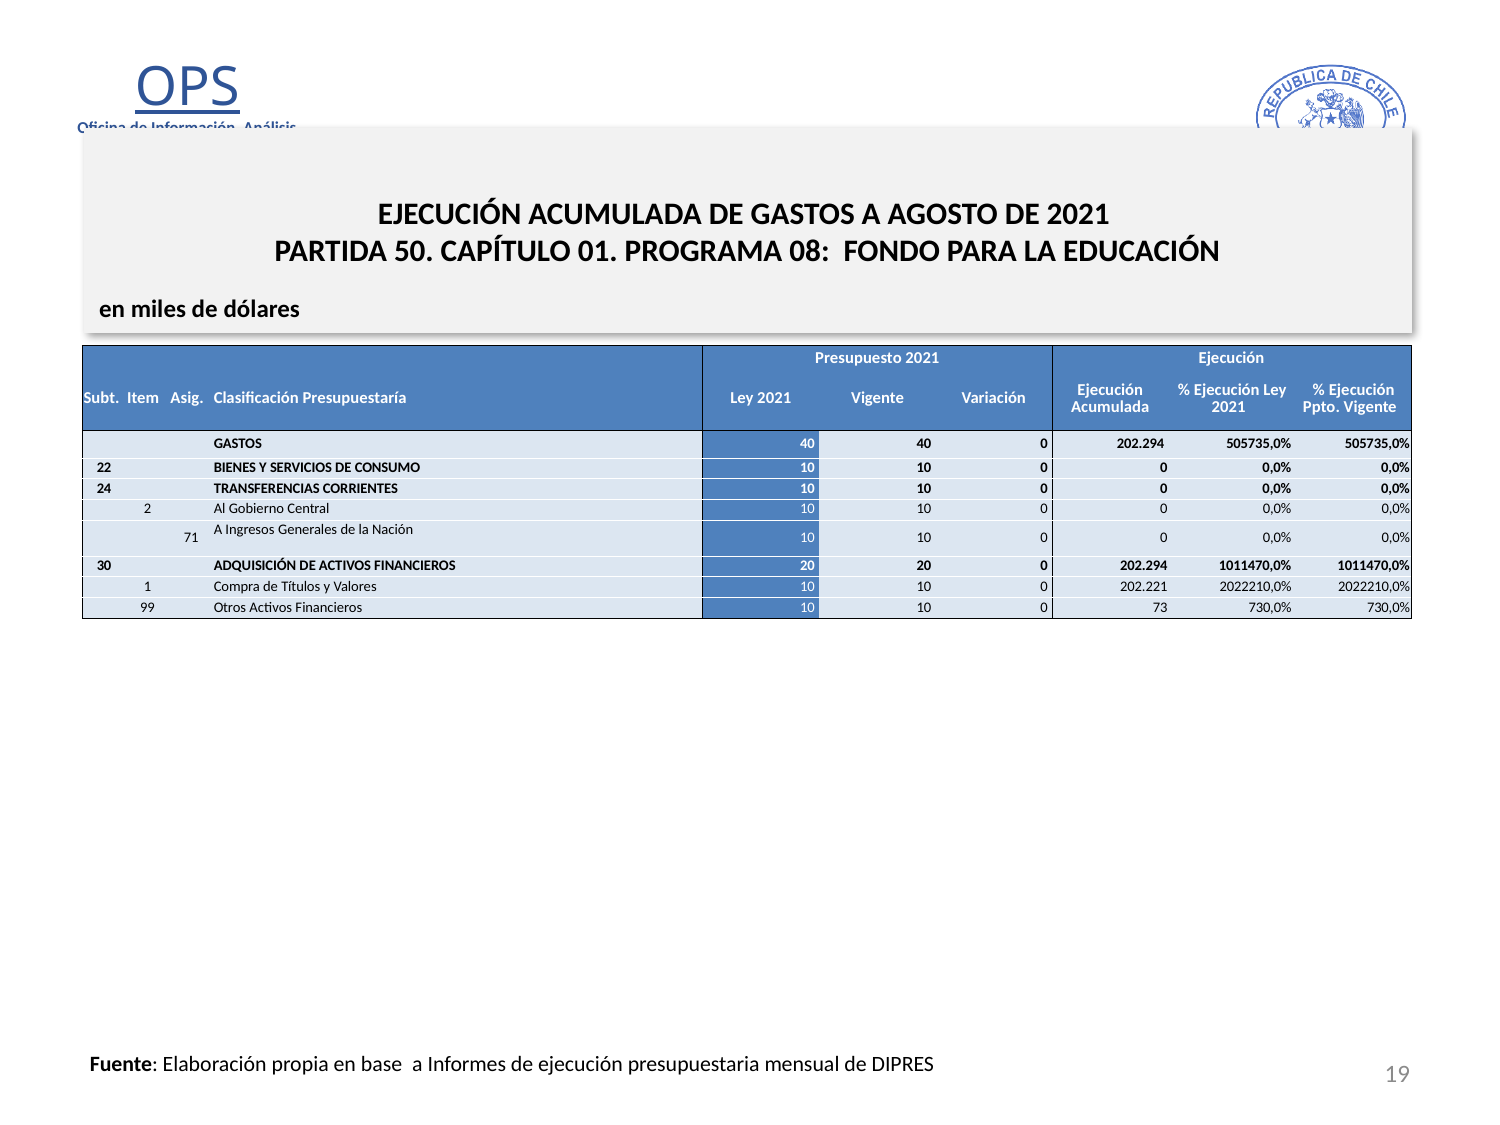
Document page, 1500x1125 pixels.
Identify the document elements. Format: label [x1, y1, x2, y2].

table_cell [703, 367, 1052, 430]
table_cell [1053, 367, 1411, 430]
table_header [703, 346, 1052, 367]
table_cell [1053, 500, 1411, 520]
title [84, 128, 1412, 285]
table_cell [83, 572, 702, 592]
table_cell [703, 593, 1052, 612]
table_cell [703, 572, 1052, 592]
table_cell [1053, 551, 1411, 571]
table_cell [83, 500, 702, 520]
table_cell [1053, 479, 1411, 499]
table_cell [1053, 521, 1411, 550]
table_cell [83, 551, 702, 571]
table_cell [703, 551, 1052, 571]
table_cell [83, 521, 702, 550]
picture [1240, 58, 1420, 175]
table_cell [703, 521, 1052, 550]
table_header [1053, 346, 1411, 367]
table_cell [83, 367, 702, 430]
table_header [83, 346, 702, 367]
slide_number [1074, 1042, 1425, 1103]
table_cell [83, 431, 702, 458]
table_cell [83, 479, 702, 499]
text_box [84, 285, 1412, 337]
table_cell [1053, 431, 1411, 458]
table_cell [83, 593, 702, 612]
table_cell [703, 500, 1052, 520]
table_cell [703, 431, 1052, 458]
table_cell [1053, 572, 1411, 592]
table_cell [1053, 593, 1411, 612]
table_cell [1053, 459, 1411, 478]
table_cell [703, 479, 1052, 499]
table_cell [703, 459, 1052, 478]
table_cell [83, 459, 702, 478]
